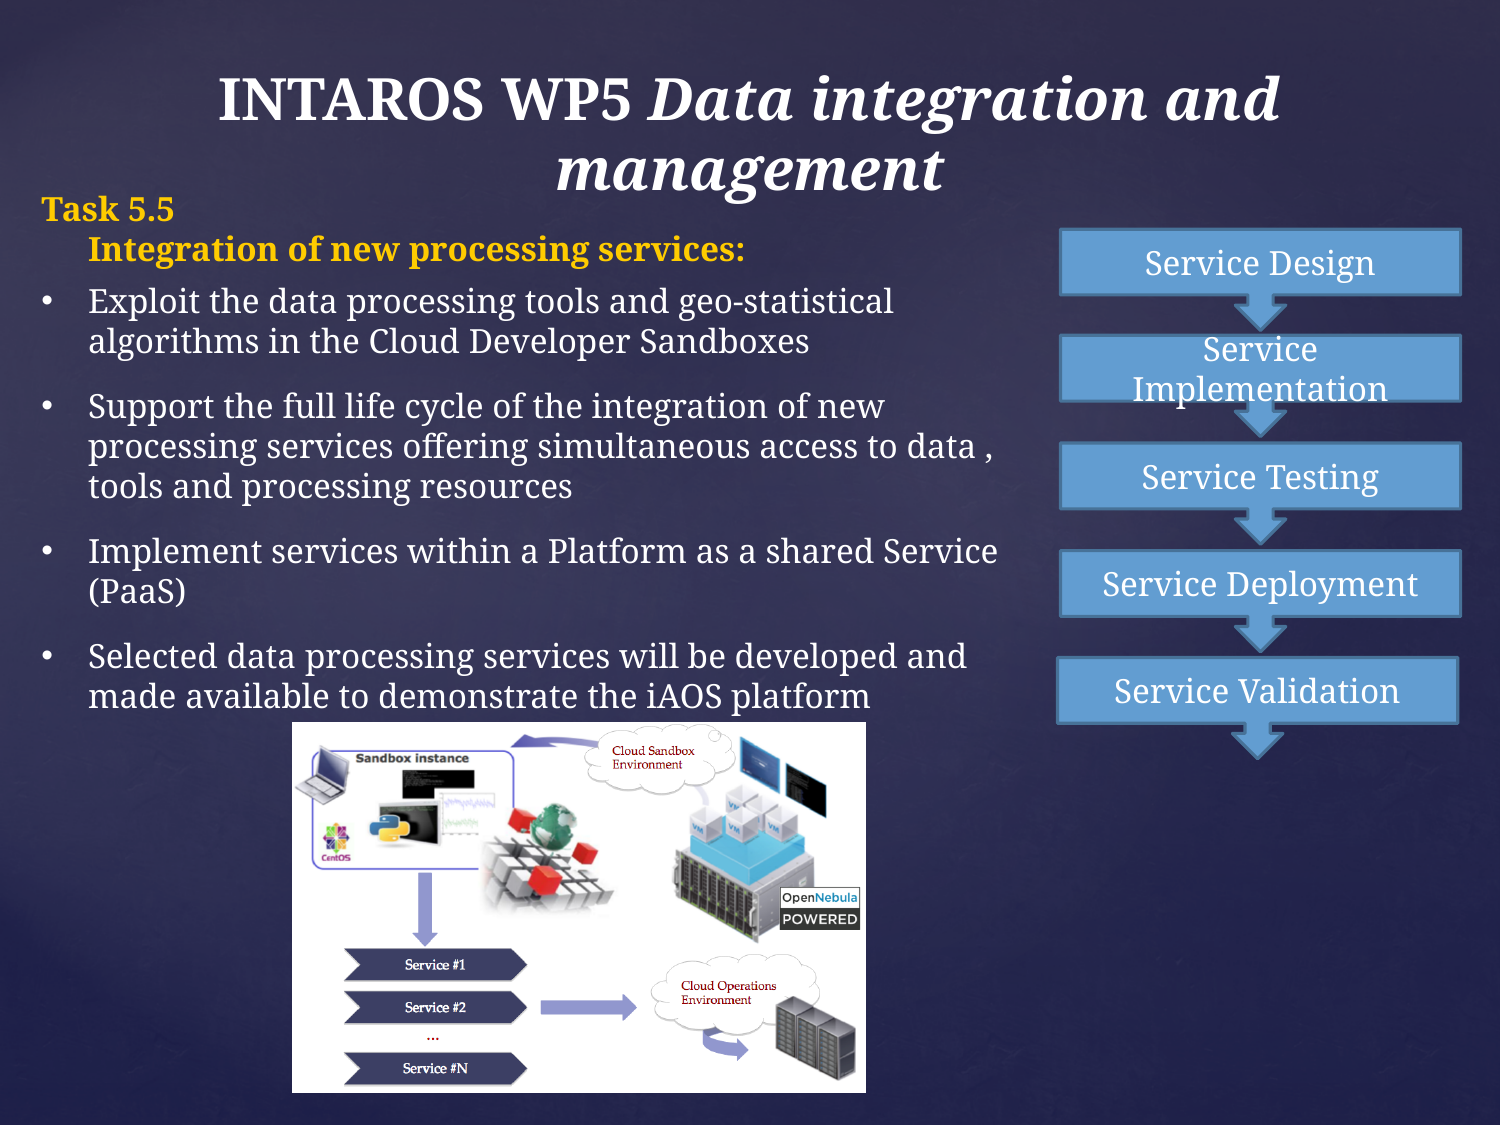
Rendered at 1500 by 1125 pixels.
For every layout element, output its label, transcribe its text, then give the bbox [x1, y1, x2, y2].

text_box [1057, 228, 1461, 760]
text_box INTAROS WP5 Data integration and management [39, 54, 1461, 156]
picture [0, 366, 1500, 1125]
text_box Task 5.5 Integration of new processing services: Exploit the data processing tools and geo-statistical algorithms in the Cloud Developer Sandboxes Support the full life cycle of the integration of new processing services offering simultaneous access to data , tools and processing resources Implement services within a Platform as a shared Service (PaaS) Selected data processing services will be developed and made available to demonstrate the iAOS platform [26, 180, 1048, 698]
